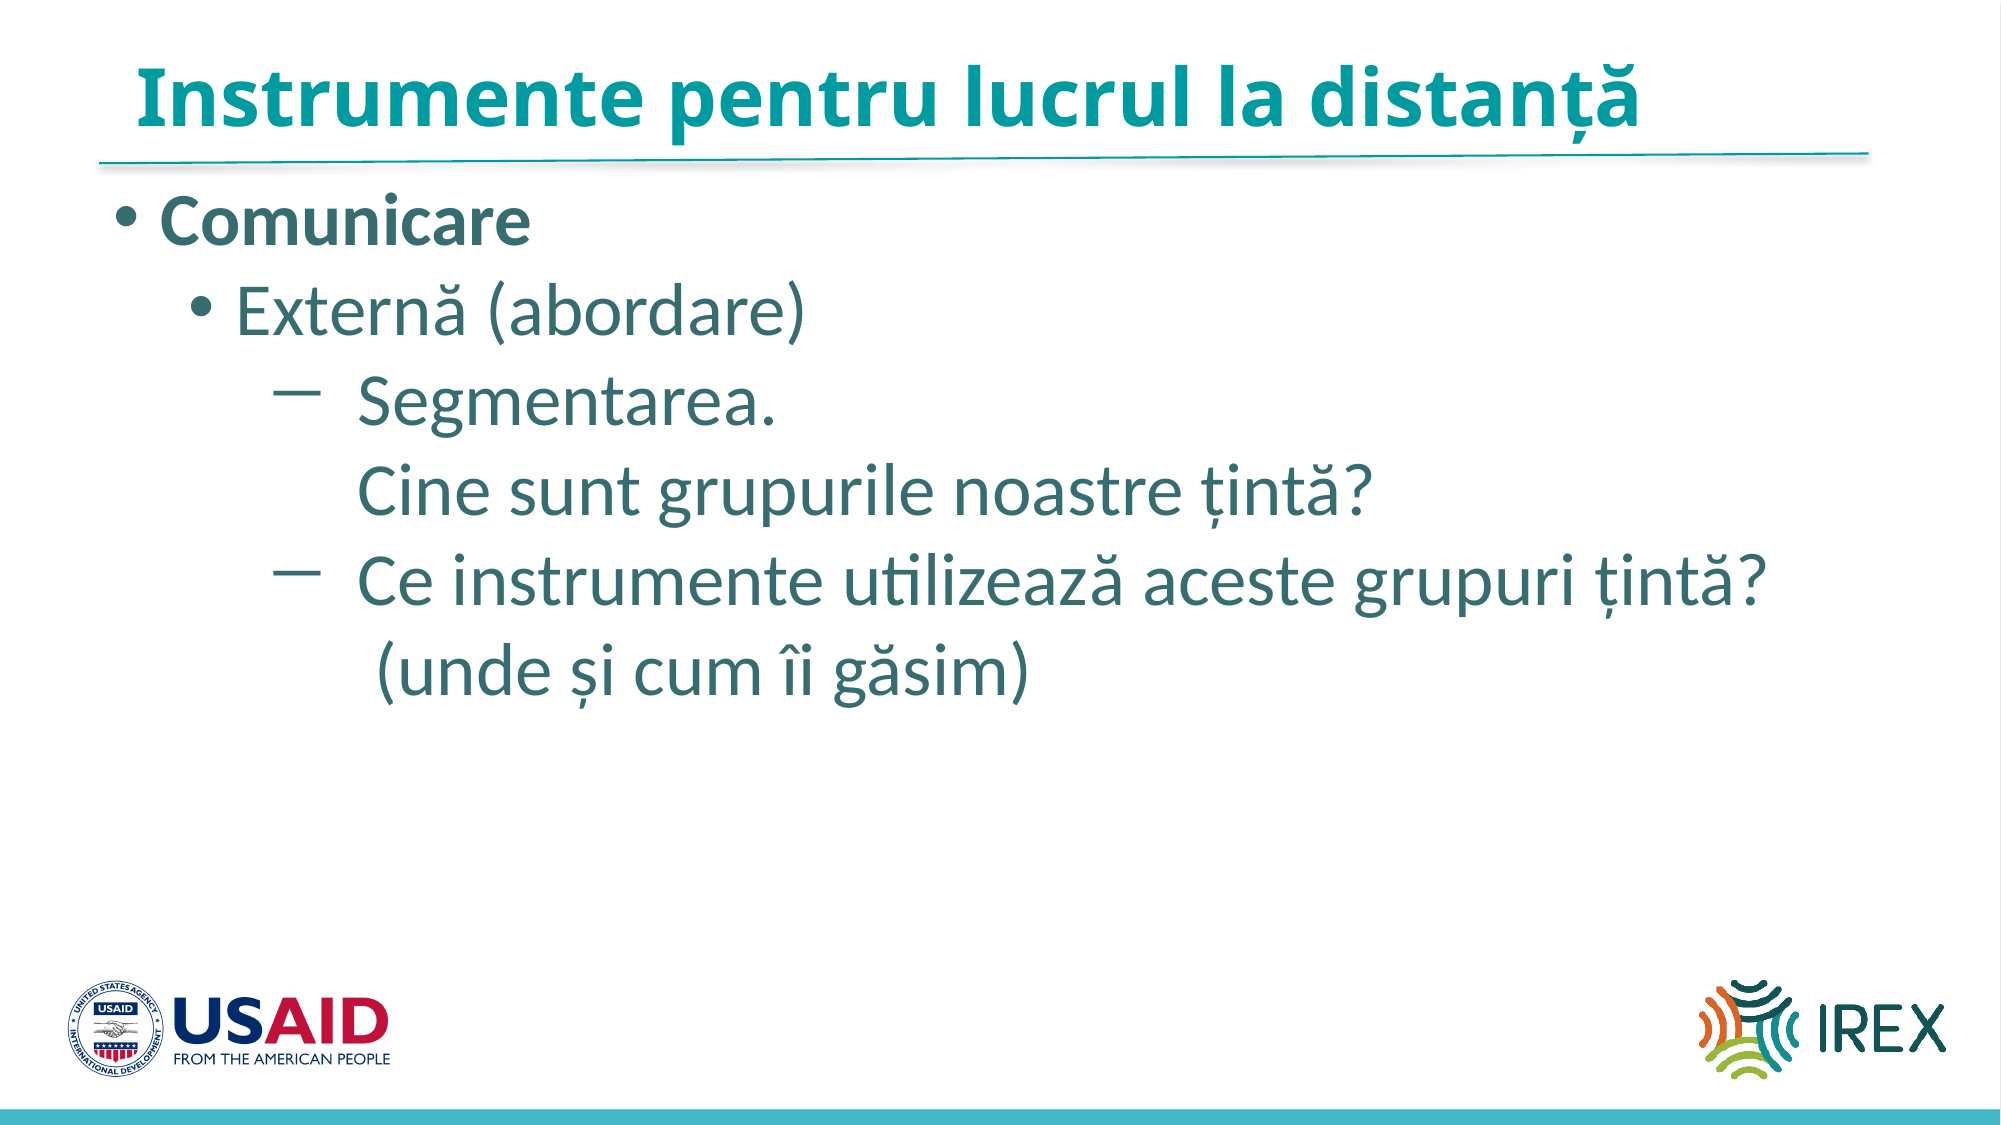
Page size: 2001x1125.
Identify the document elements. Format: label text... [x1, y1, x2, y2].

picture [58, 976, 410, 1082]
text_box Instrumente pentru lucrul la distanță [116, 0, 1884, 189]
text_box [98, 153, 1869, 164]
text_box Comunicare Externă (abordare) Segmentarea. Cine sunt grupurile noastre țintă? Ce instrumente utilizează aceste grupuri țintă? (unde și cum îi găsim) [99, 173, 1799, 718]
text_box [0, 1109, 2000, 1125]
picture [1674, 955, 1970, 1104]
